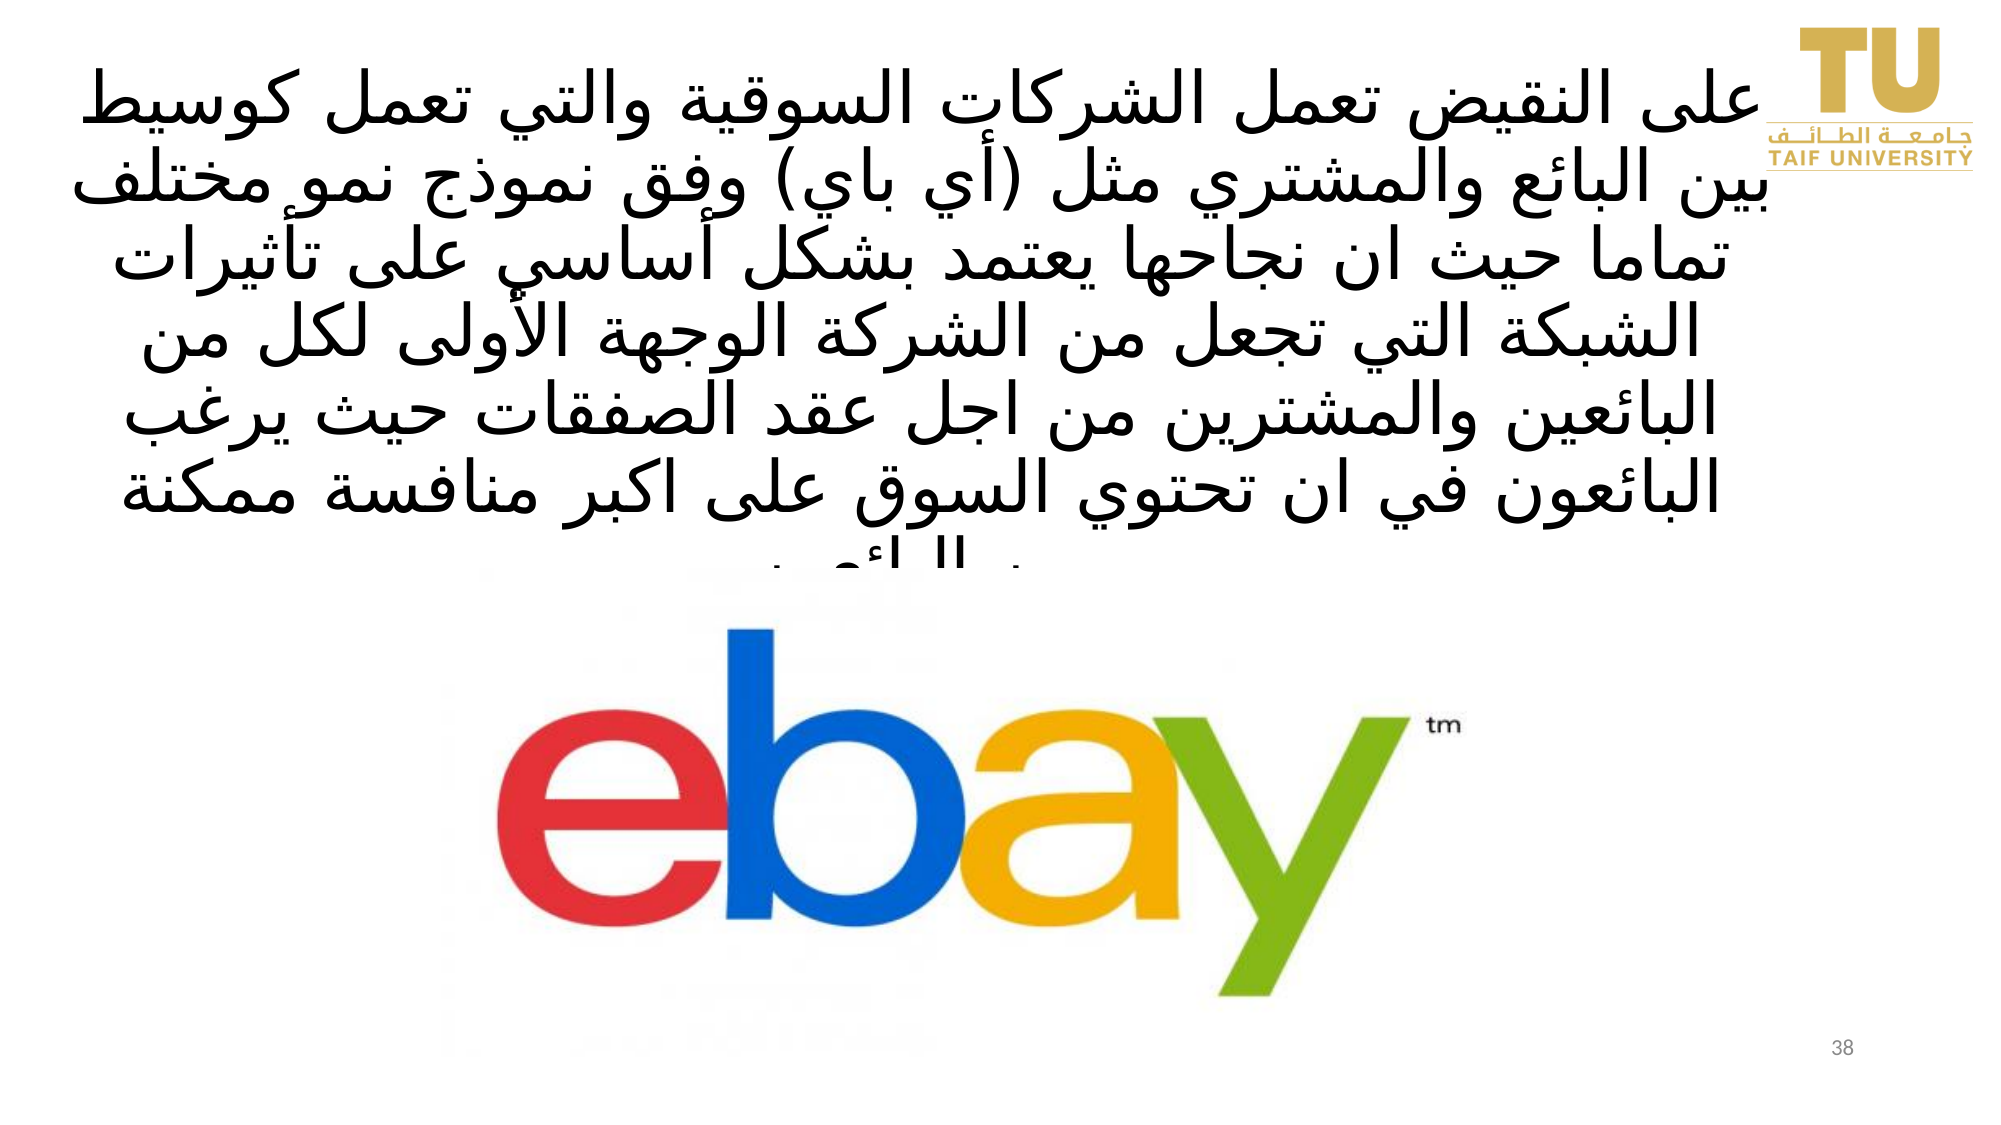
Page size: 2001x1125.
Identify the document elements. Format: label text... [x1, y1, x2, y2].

title على النقيض تعمل الشركات السوقية والتي تعمل كوسيط بين البائع والمشتري مثل (أي باي) وفق نموذج نمو مختلف تماما حيث ان نجاحها يعتمد بشكل أساسي على تأثيرات الشبكة التي تجعل من الشركة الوجهة الأولى لكل من البائعين والمشترين من اجل عقد الصفقات حيث يرغب البائعون في ان تحتوي السوق على اكبر منافسة ممكنة بين البائعين [50, 52, 1794, 702]
picture [1766, 27, 1973, 171]
slide_number 38 [1775, 1020, 1870, 1073]
picture [441, 568, 1467, 1057]
